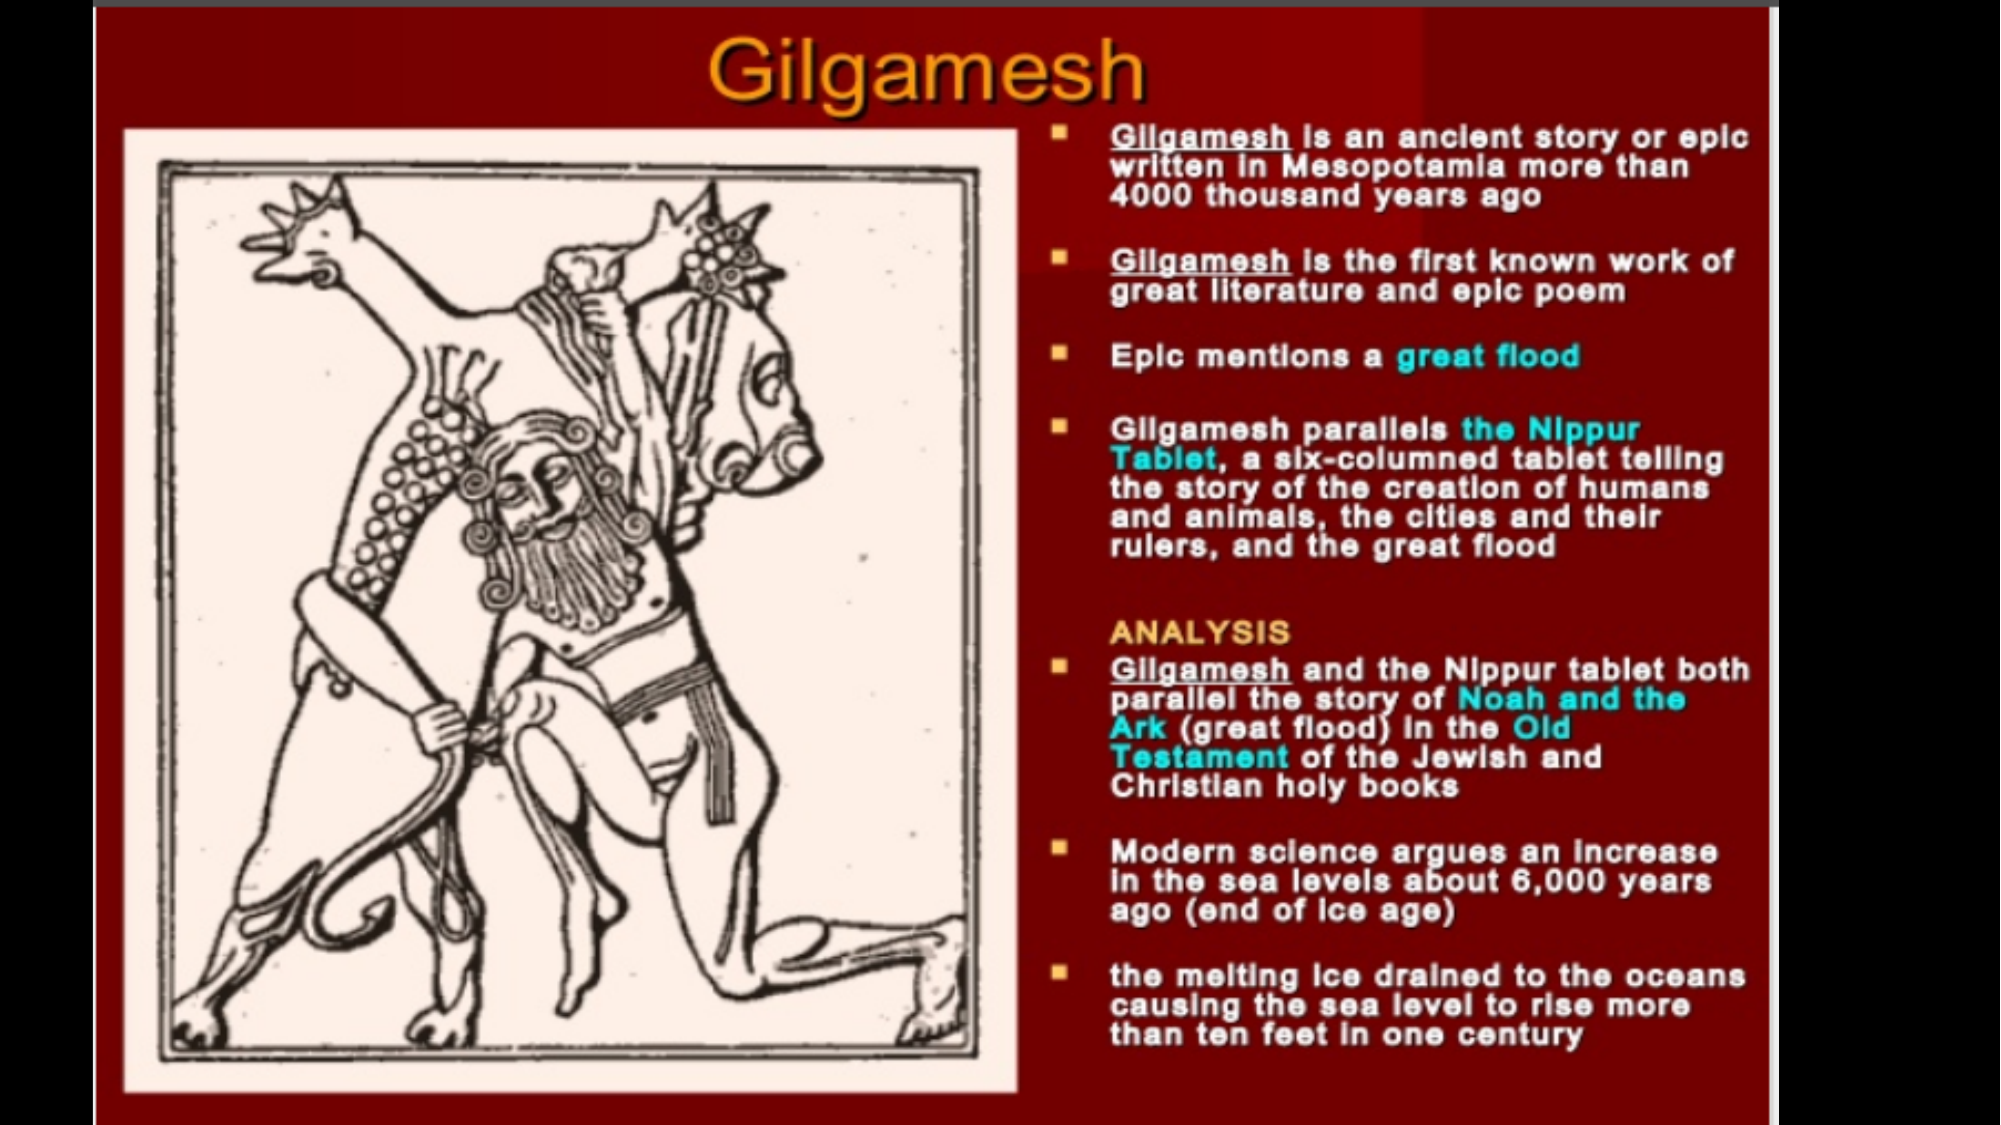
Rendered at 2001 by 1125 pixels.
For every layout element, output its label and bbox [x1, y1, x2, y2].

picture [92, 0, 1779, 1125]
